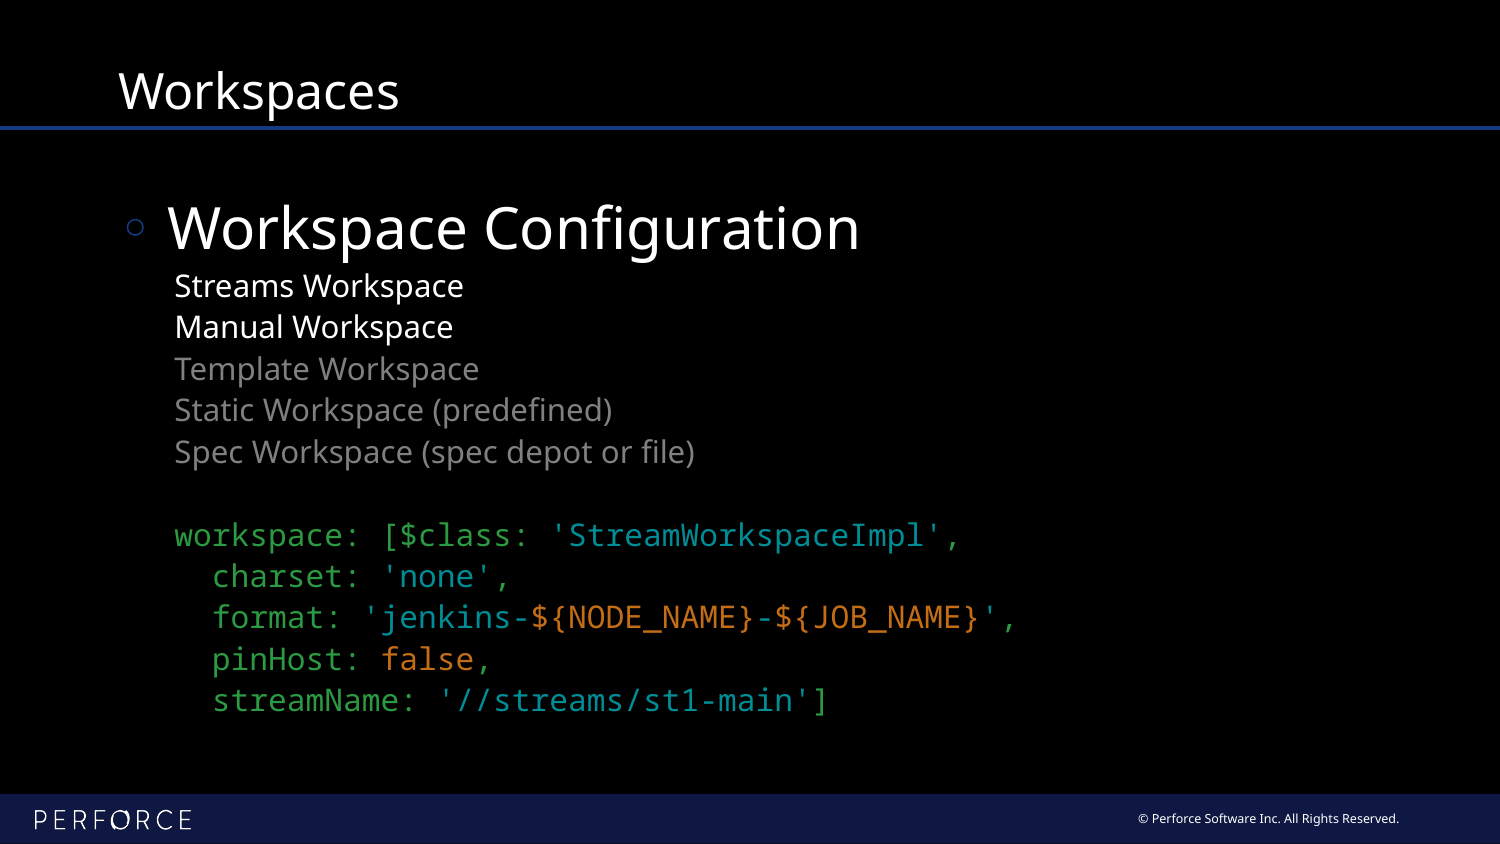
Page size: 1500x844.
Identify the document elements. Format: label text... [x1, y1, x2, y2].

title Workspaces [103, 0, 1397, 128]
list Workspace Configuration Streams Workspace Manual Workspace Template Workspace Static Workspace (predefined) Spec Workspace (spec depot or file) workspace: [$class: 'StreamWorkspaceImpl', charset: 'none', format: 'jenkins-${NODE_NAME}-${JOB_NAME}', pinHost: false, streamName: '//streams/st1-main'] [103, 192, 1397, 759]
picture [34, 808, 192, 831]
